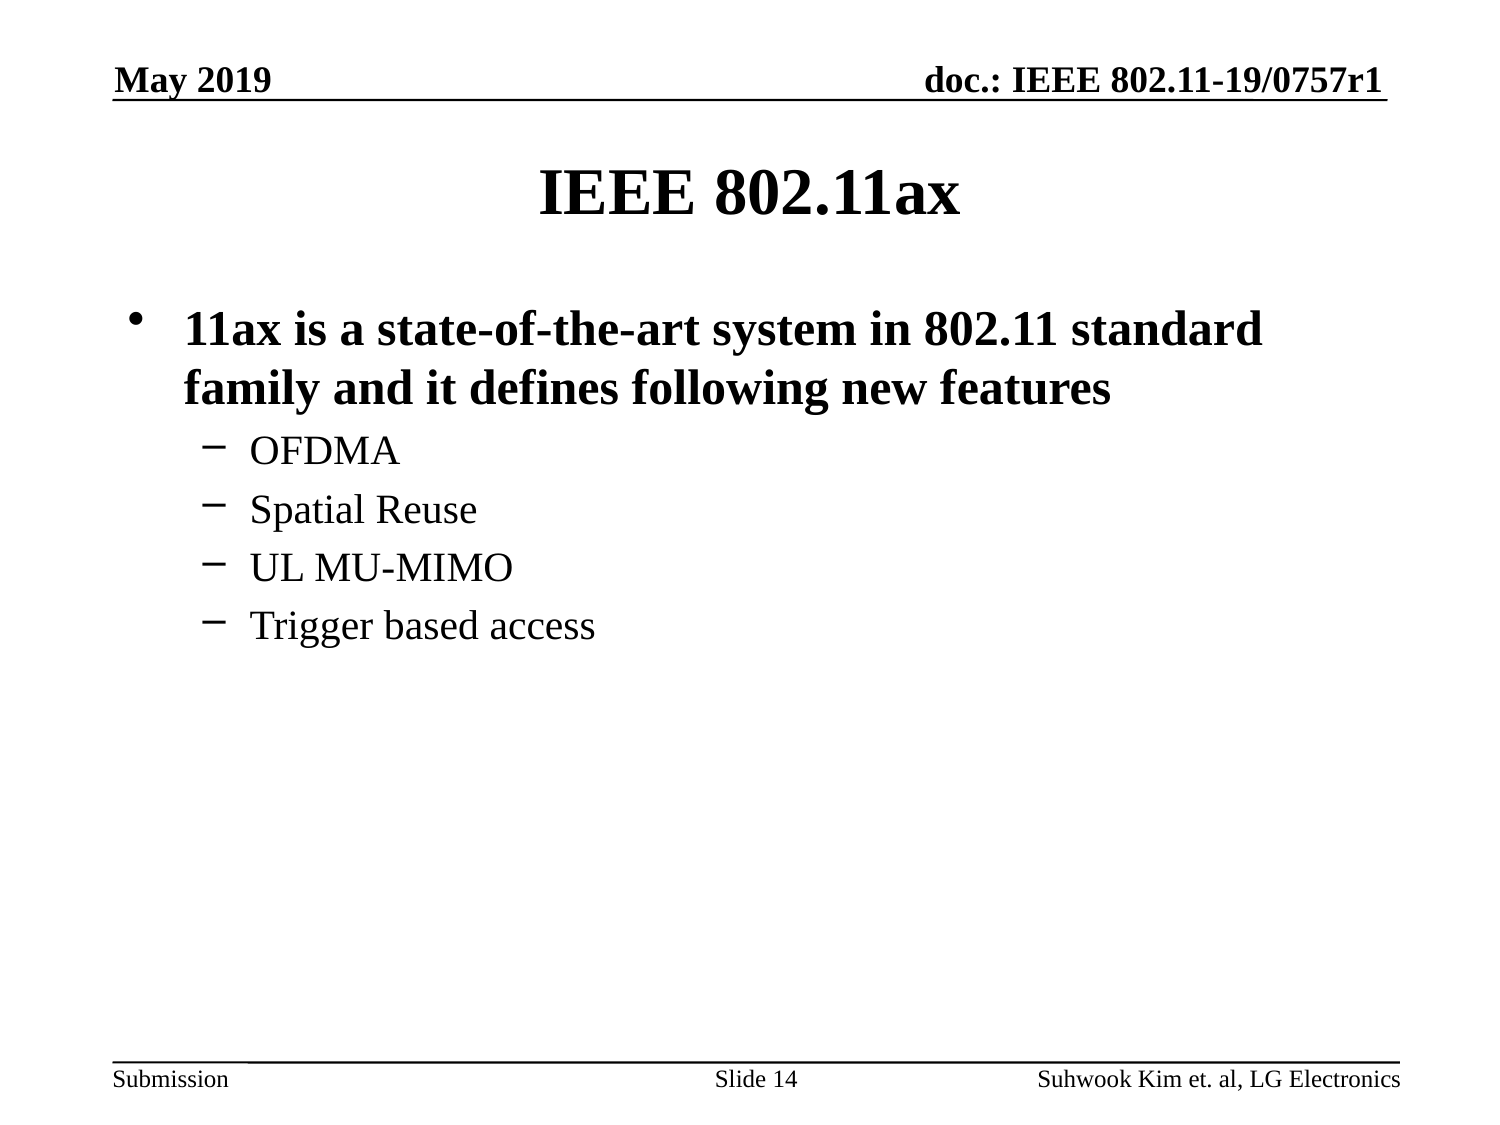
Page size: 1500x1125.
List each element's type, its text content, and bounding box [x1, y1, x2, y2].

slide_number Slide 14 [712, 1061, 800, 1093]
title IEEE 802.11ax [112, 112, 1388, 263]
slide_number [114, 54, 274, 101]
footer Suhwook Kim et. al, LG Electronics [1032, 1061, 1402, 1093]
list 11ax is a state-of-the-art system in 802.11 standard family and it defines following new features OFDMA Spatial Reuse UL MU-MIMO Trigger based access [112, 287, 1388, 1000]
